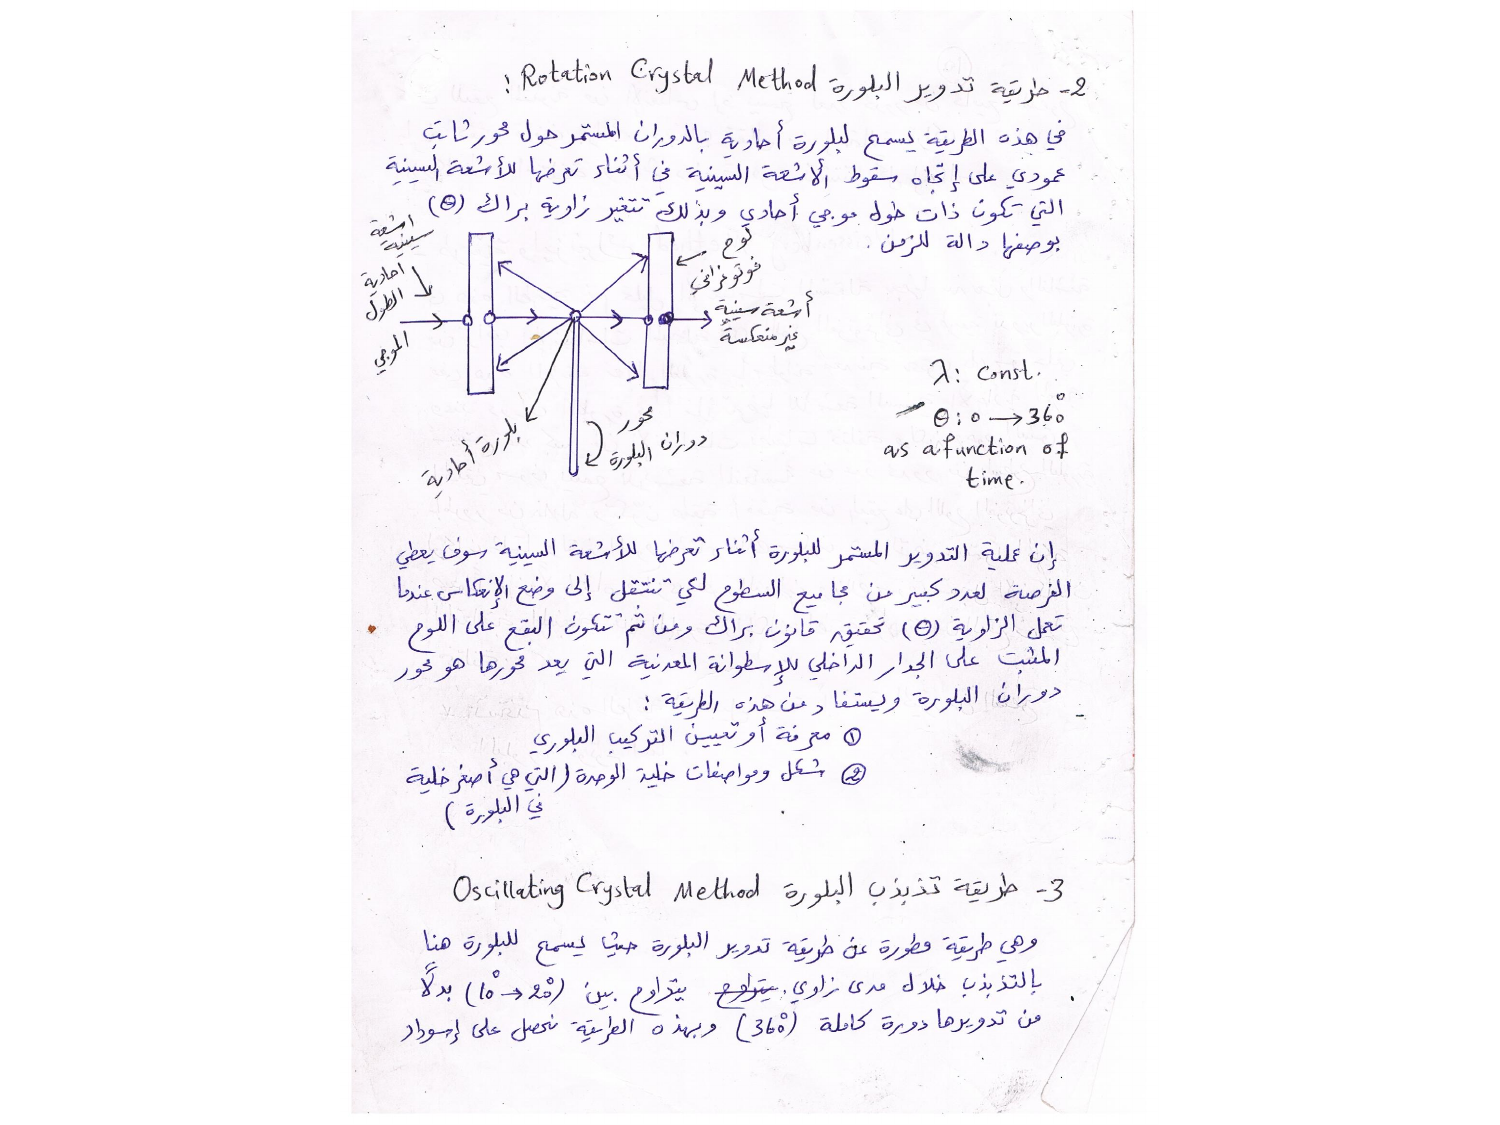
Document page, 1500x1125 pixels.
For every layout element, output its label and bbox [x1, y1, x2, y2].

picture [340, 0, 1160, 1125]
